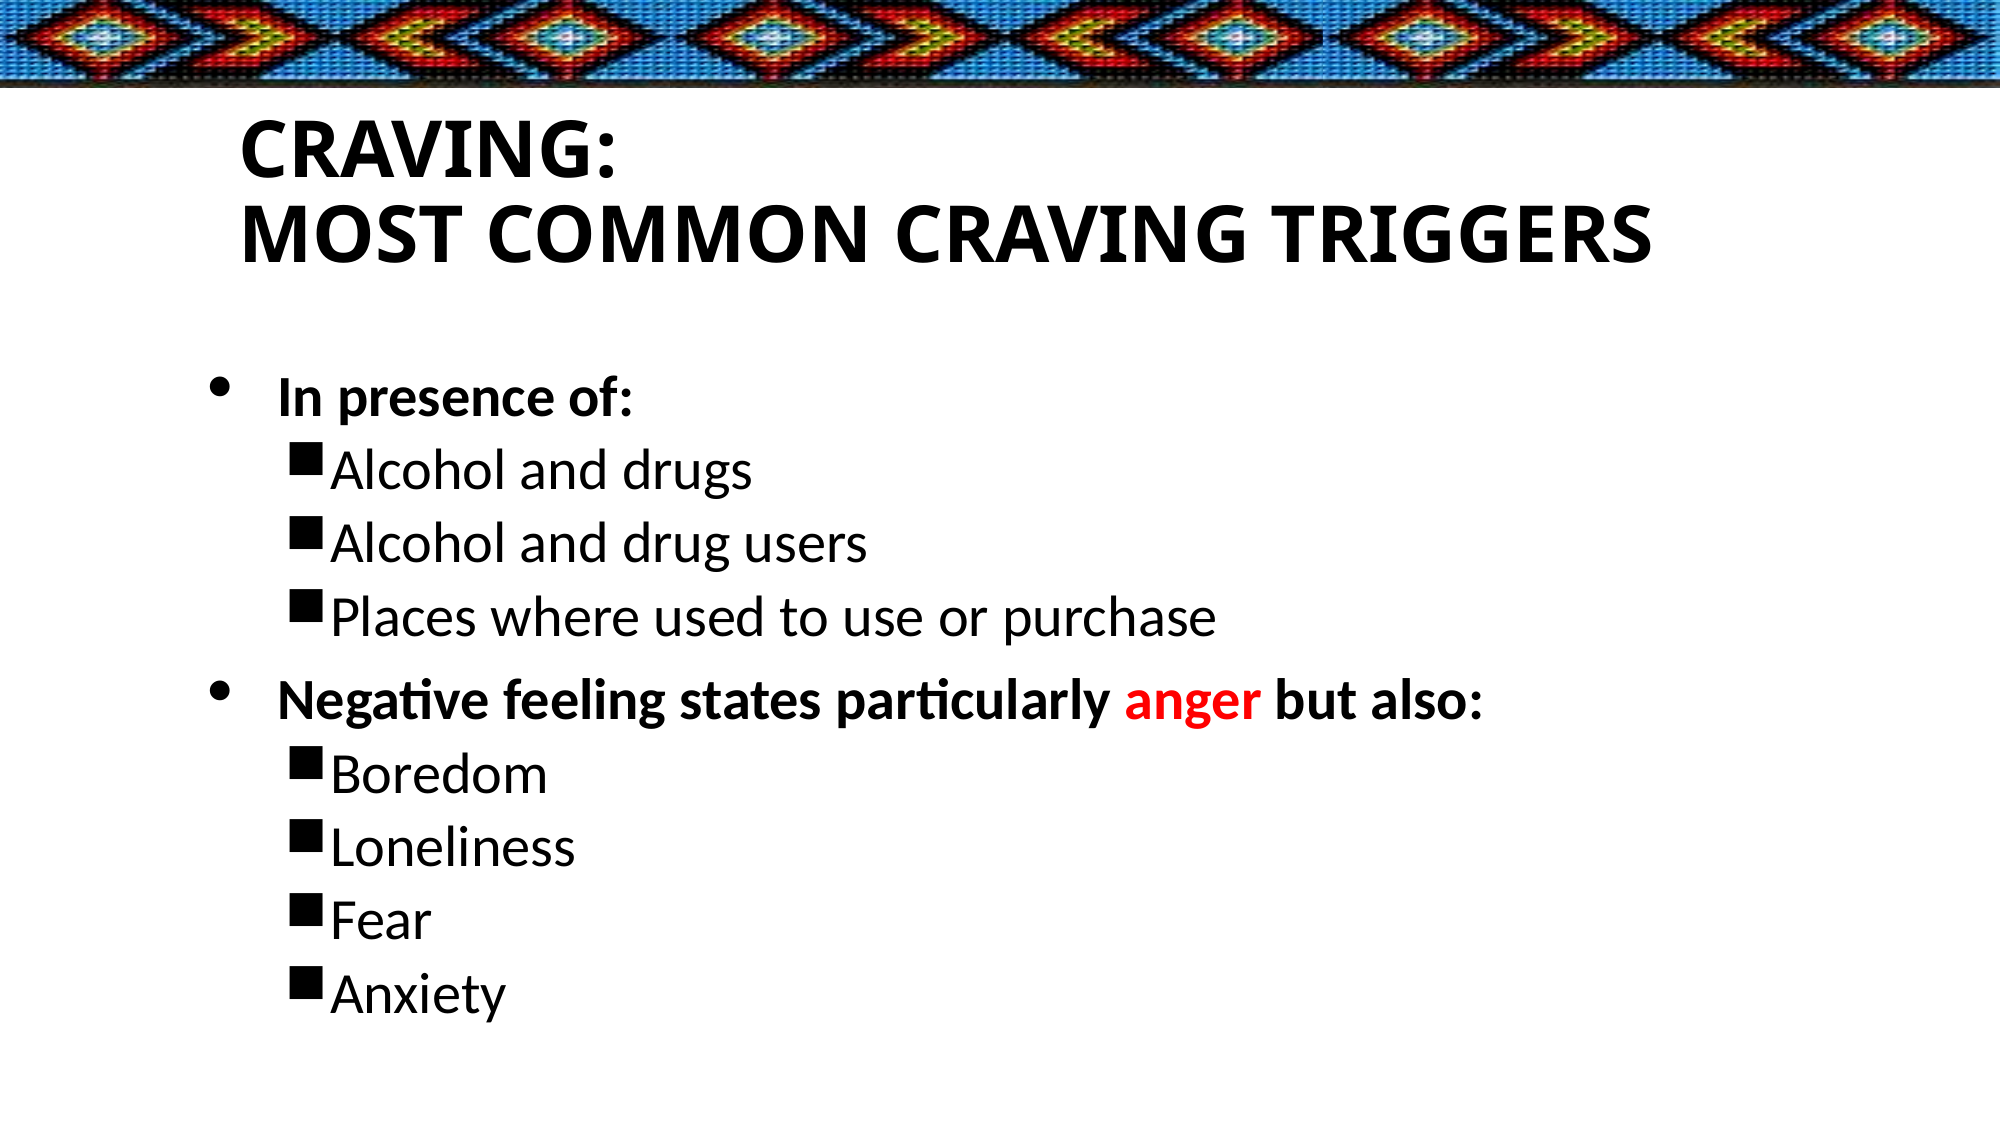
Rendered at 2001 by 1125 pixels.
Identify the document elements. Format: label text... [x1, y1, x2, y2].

title CRAVING: MOST COMMON CRAVING TRIGGERS [223, 88, 1742, 313]
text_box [0, 0, 2000, 88]
list In presence of: Alcohol and drugs Alcohol and drug users Places where used to use or purchase Negative feeling states particularly anger but also: Boredom Loneliness Fear Anxiety [172, 358, 1846, 1090]
